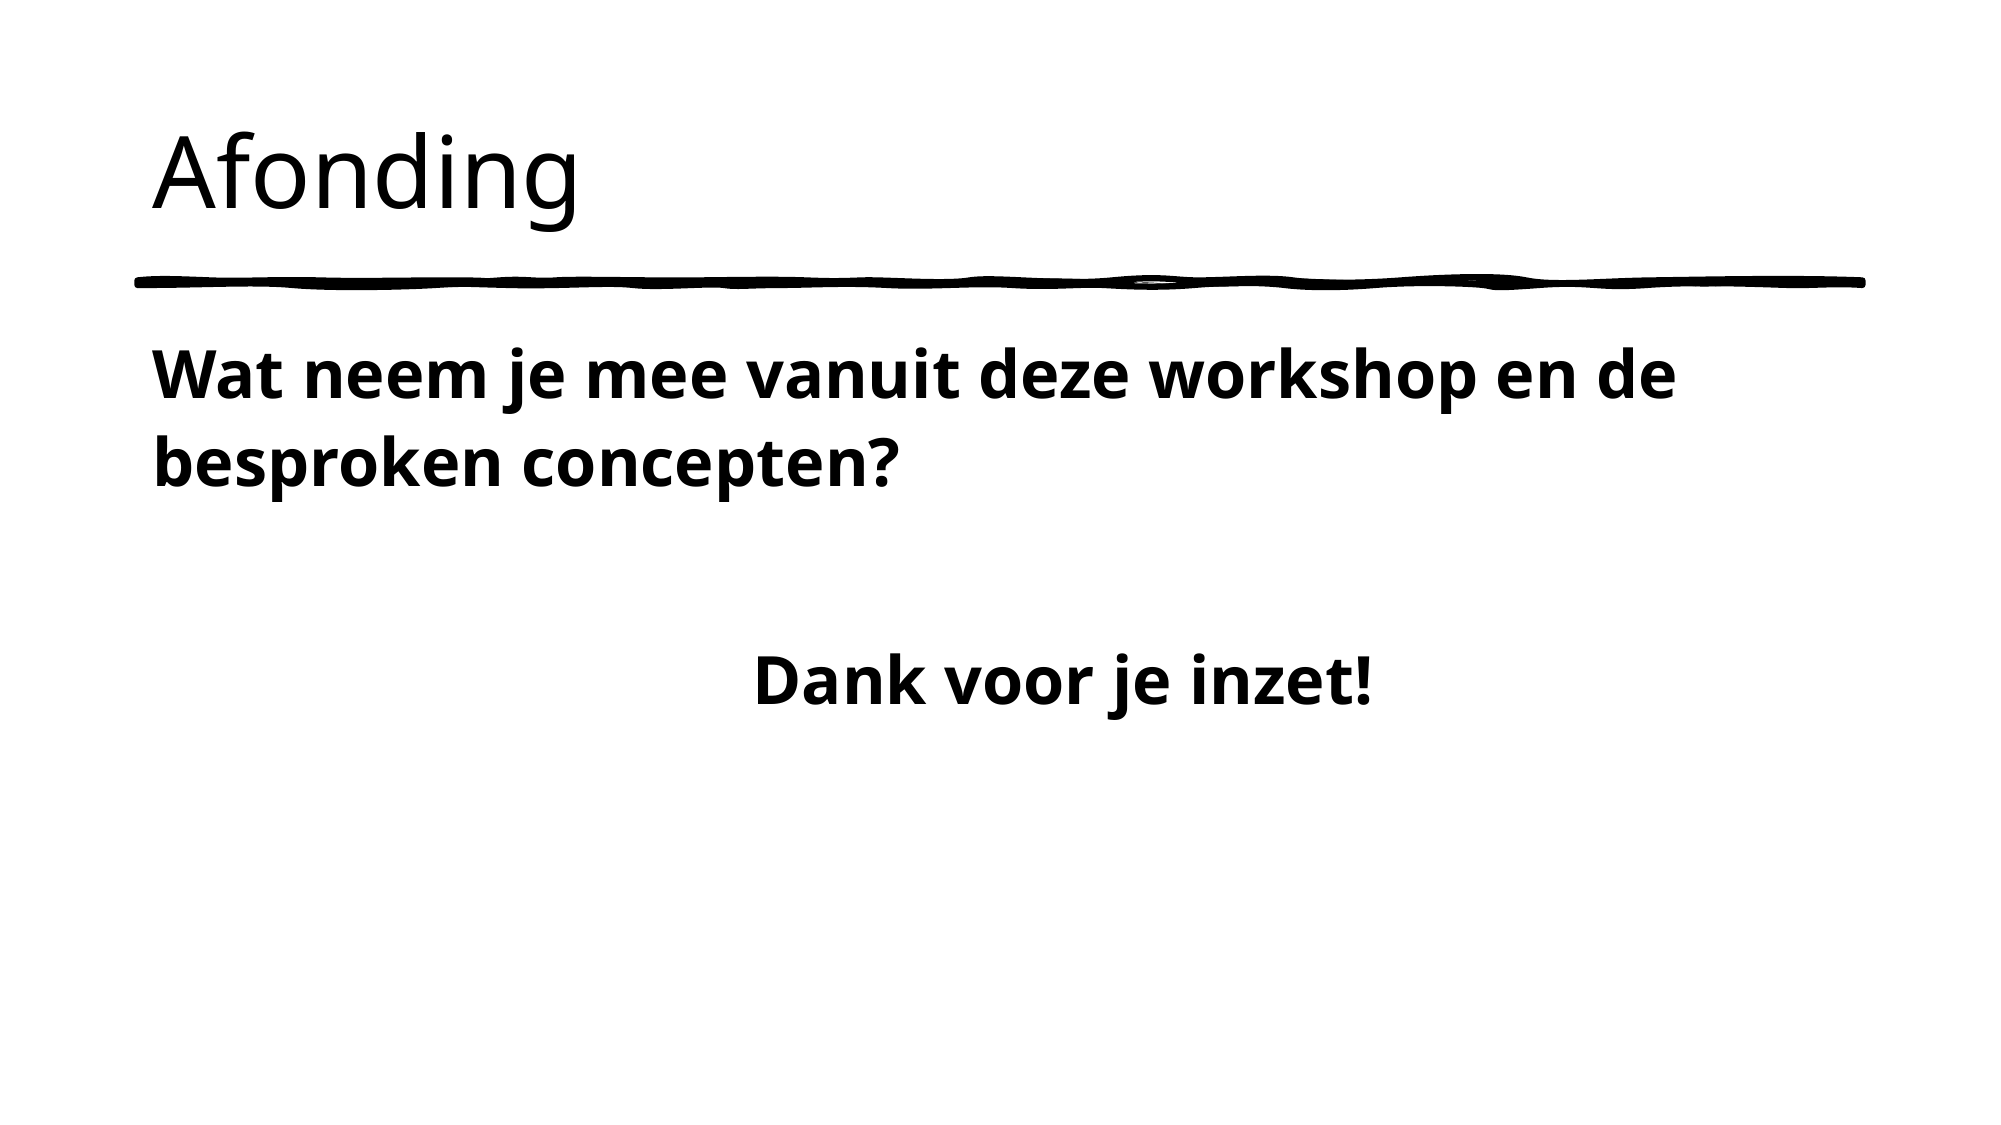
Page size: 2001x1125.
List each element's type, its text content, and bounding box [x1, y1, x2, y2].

title Afonding [137, 59, 1863, 278]
list Wat neem je mee vanuit deze workshop en de besproken concepten? Dank voor je inzet! [137, 316, 1863, 1014]
